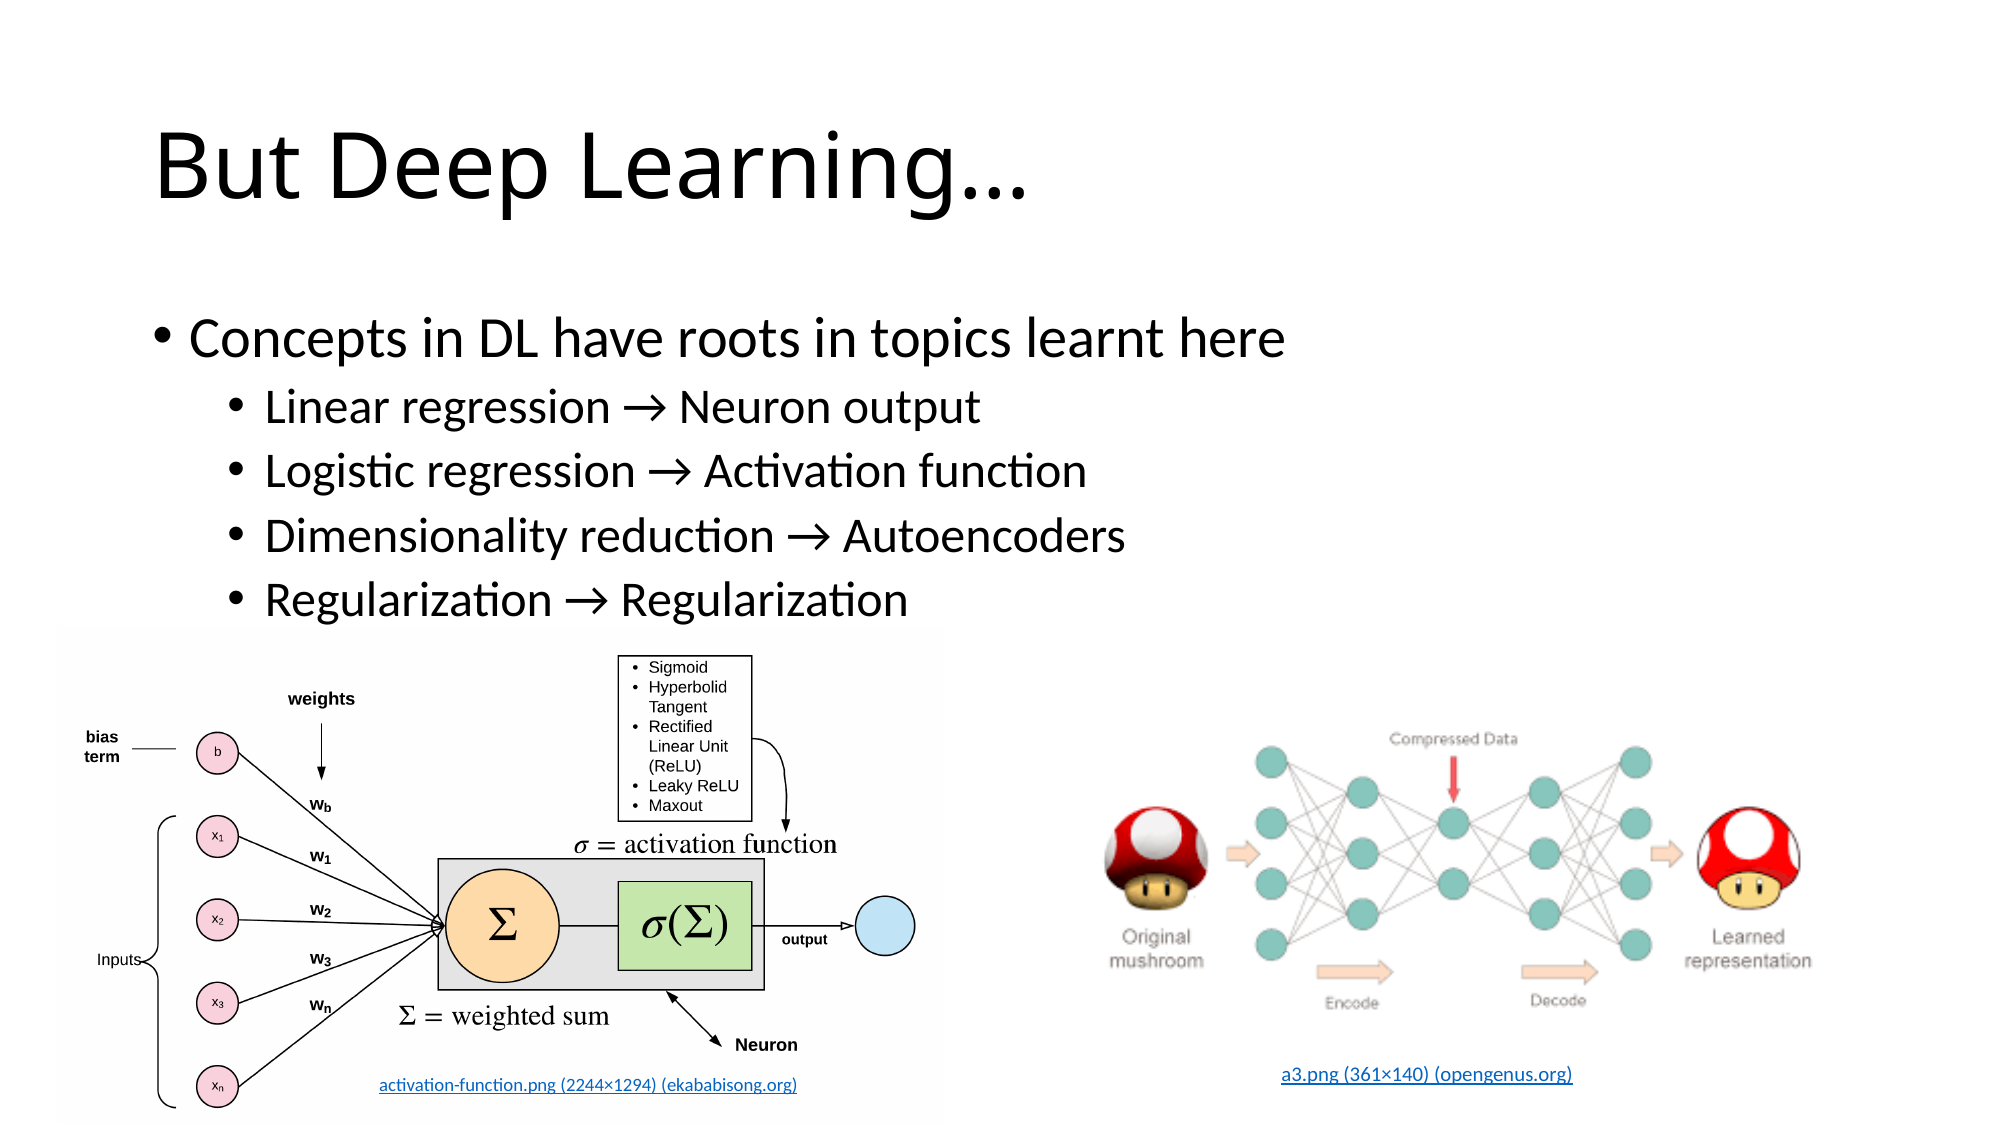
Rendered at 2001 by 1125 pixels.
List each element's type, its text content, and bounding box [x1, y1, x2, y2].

title But Deep Learning… [137, 59, 1863, 278]
picture [57, 626, 944, 1125]
text_box a3.png (361×140) (opengenus.org) [1266, 1053, 2000, 1094]
list Concepts in DL have roots in topics learnt here Linear regression → Neuron output Logistic regression → Activation function Dimensionality reduction → Autoencoders Regularization → Regularization [137, 299, 1863, 1014]
picture [1089, 730, 1819, 1014]
